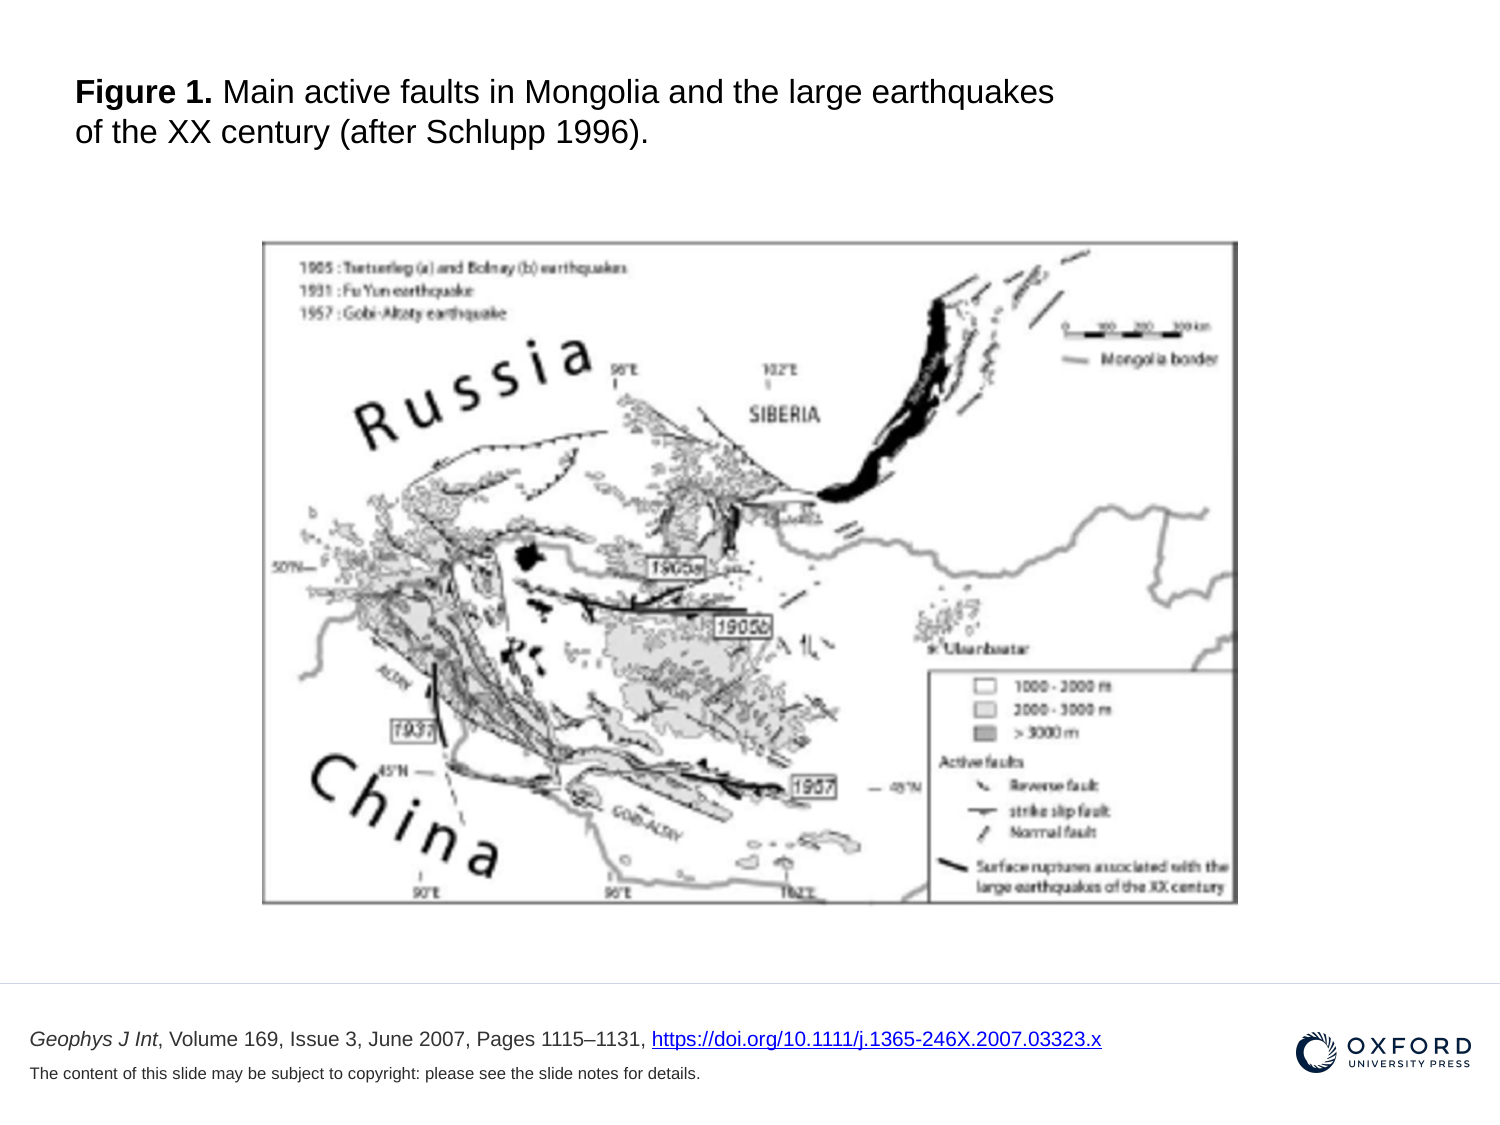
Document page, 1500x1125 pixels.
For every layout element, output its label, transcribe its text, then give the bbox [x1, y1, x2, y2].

footer Geophys J Int, Volume 169, Issue 3, June 2007, Pages 1115–1131, https://doi.org/10.1111/j.1365-246X.2007.03323.x The content of this slide may be subject to copyright: please see the slide notes for details. [0, 983, 1260, 1125]
picture [1296, 1032, 1471, 1073]
picture [262, 224, 1238, 907]
title Figure 1. Main active faults in Mongolia and the large earthquakes of the XX century (after Schlupp 1996). [75, 69, 1078, 171]
